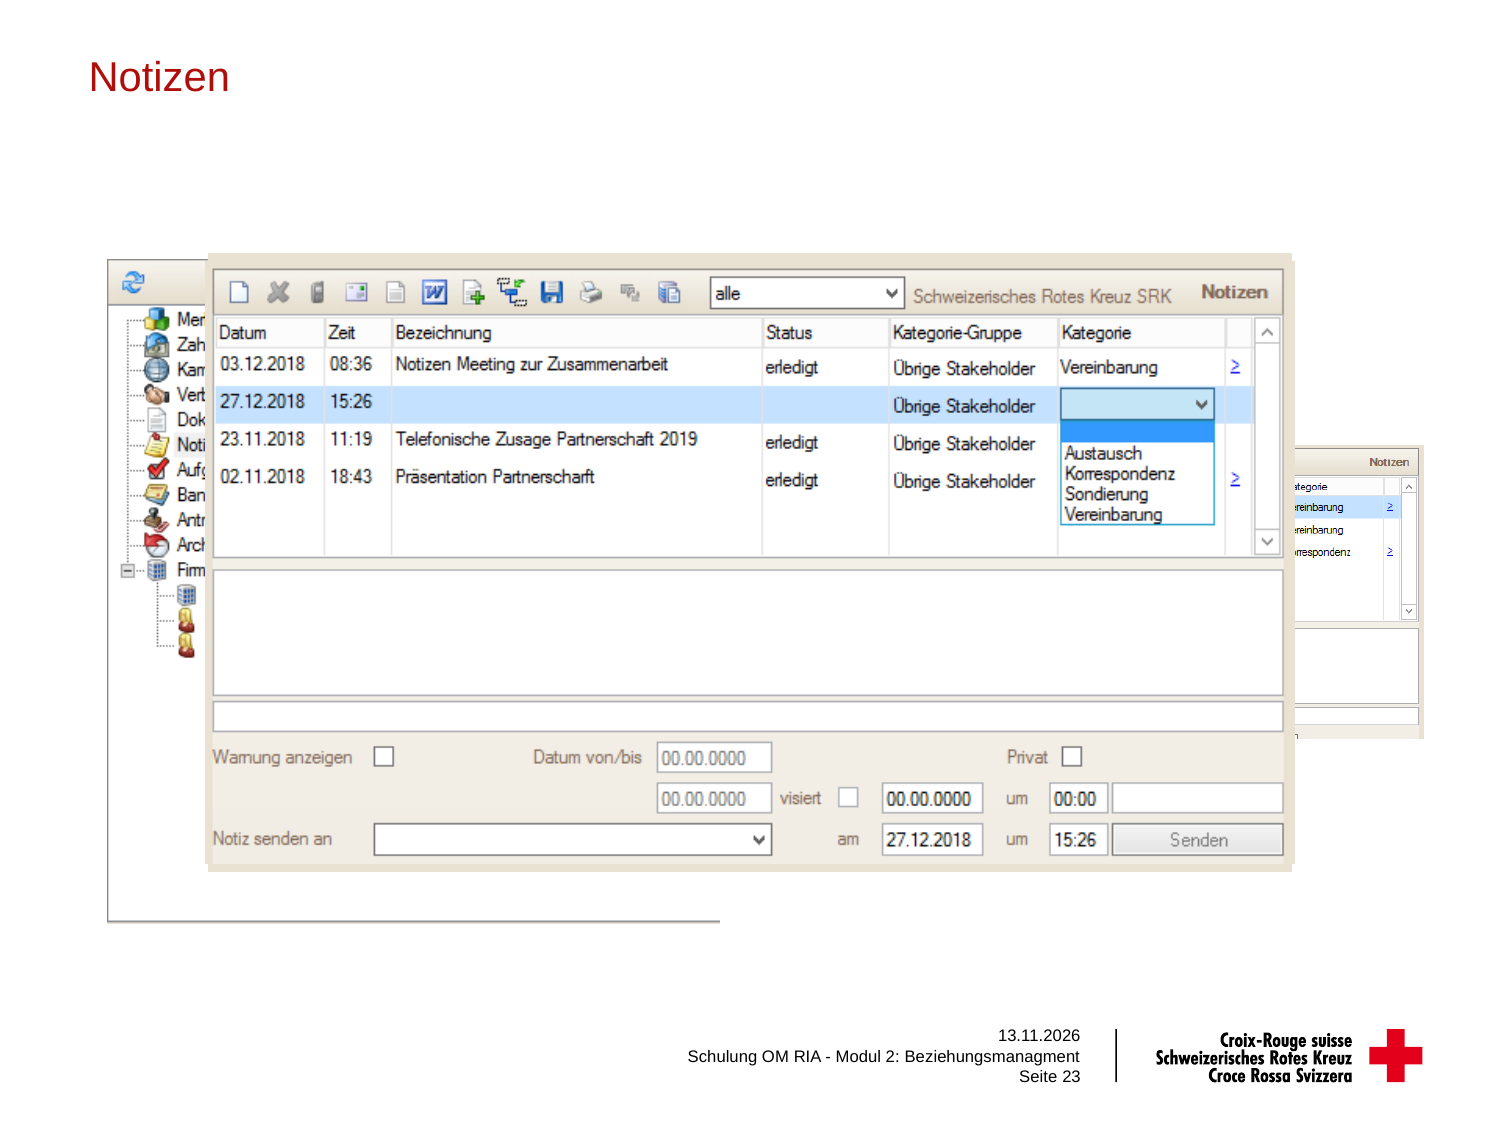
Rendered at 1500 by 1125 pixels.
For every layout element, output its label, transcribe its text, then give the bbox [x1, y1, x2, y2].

title Notizen [88, 47, 1424, 167]
footer Schulung OM RIA - Modul 2: Beziehungsmanagment [88, 1045, 1081, 1066]
slide_number Seite 23 [88, 1066, 1081, 1087]
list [1300, 444, 1424, 740]
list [106, 259, 720, 925]
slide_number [88, 1024, 1081, 1045]
picture [205, 252, 1295, 873]
